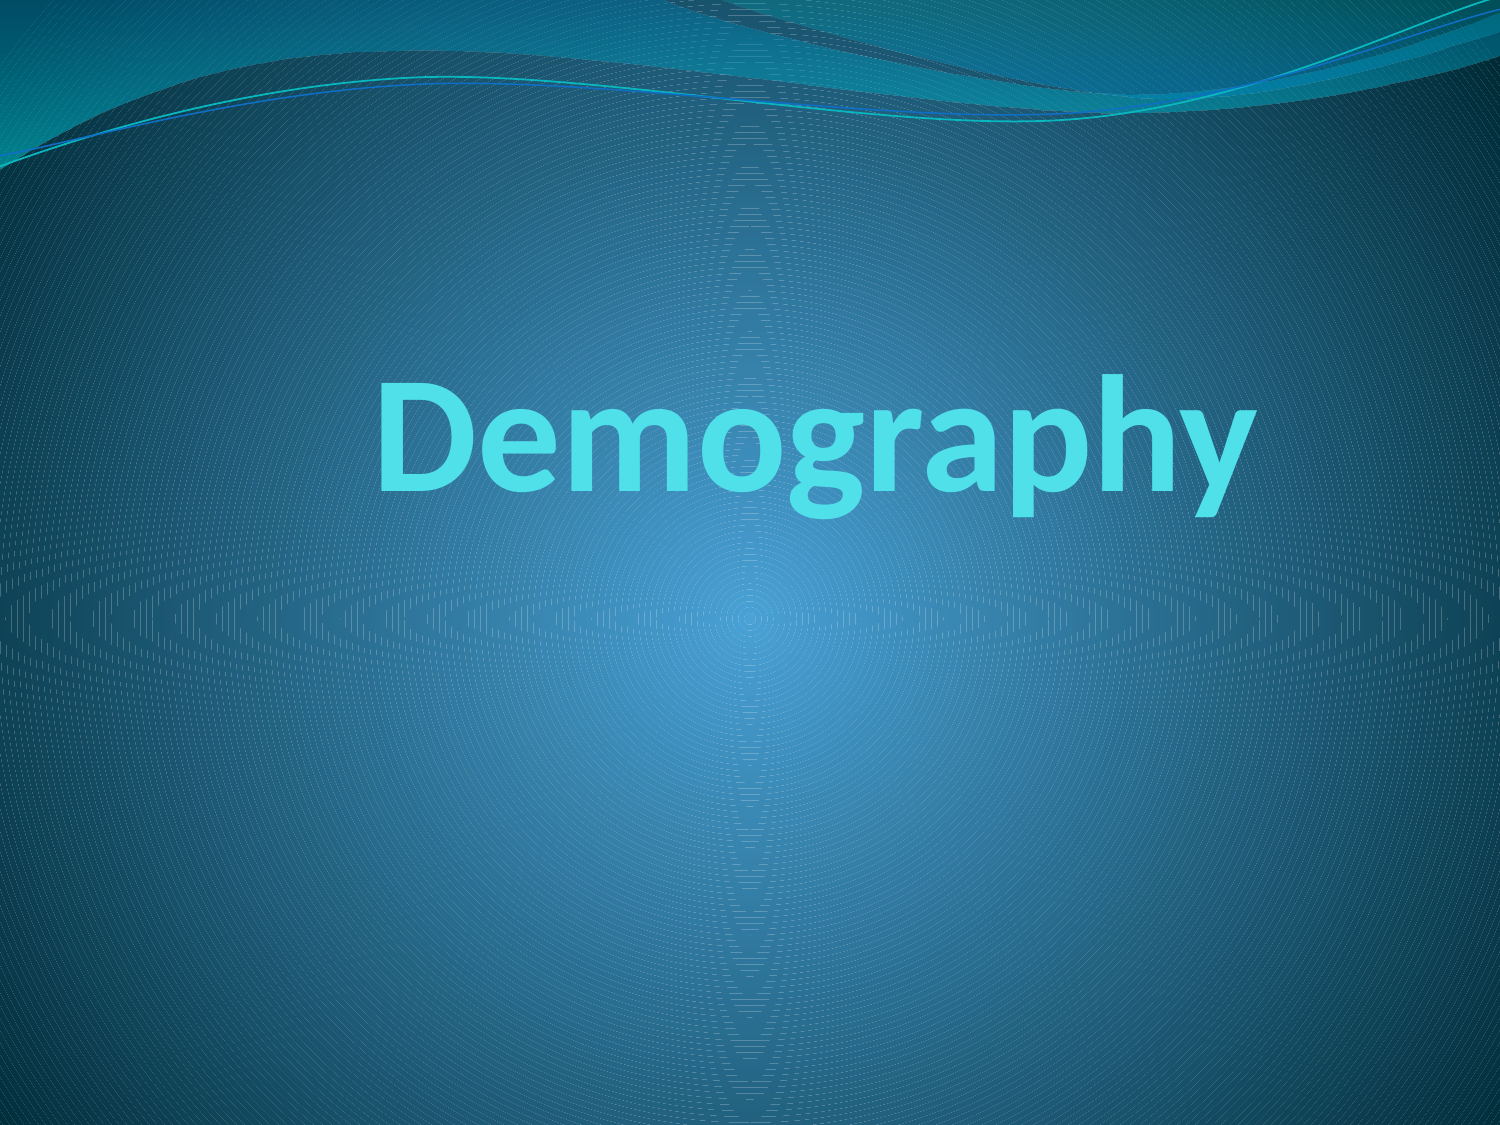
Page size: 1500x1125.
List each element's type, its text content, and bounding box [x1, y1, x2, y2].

title Demography [87, 224, 1376, 525]
